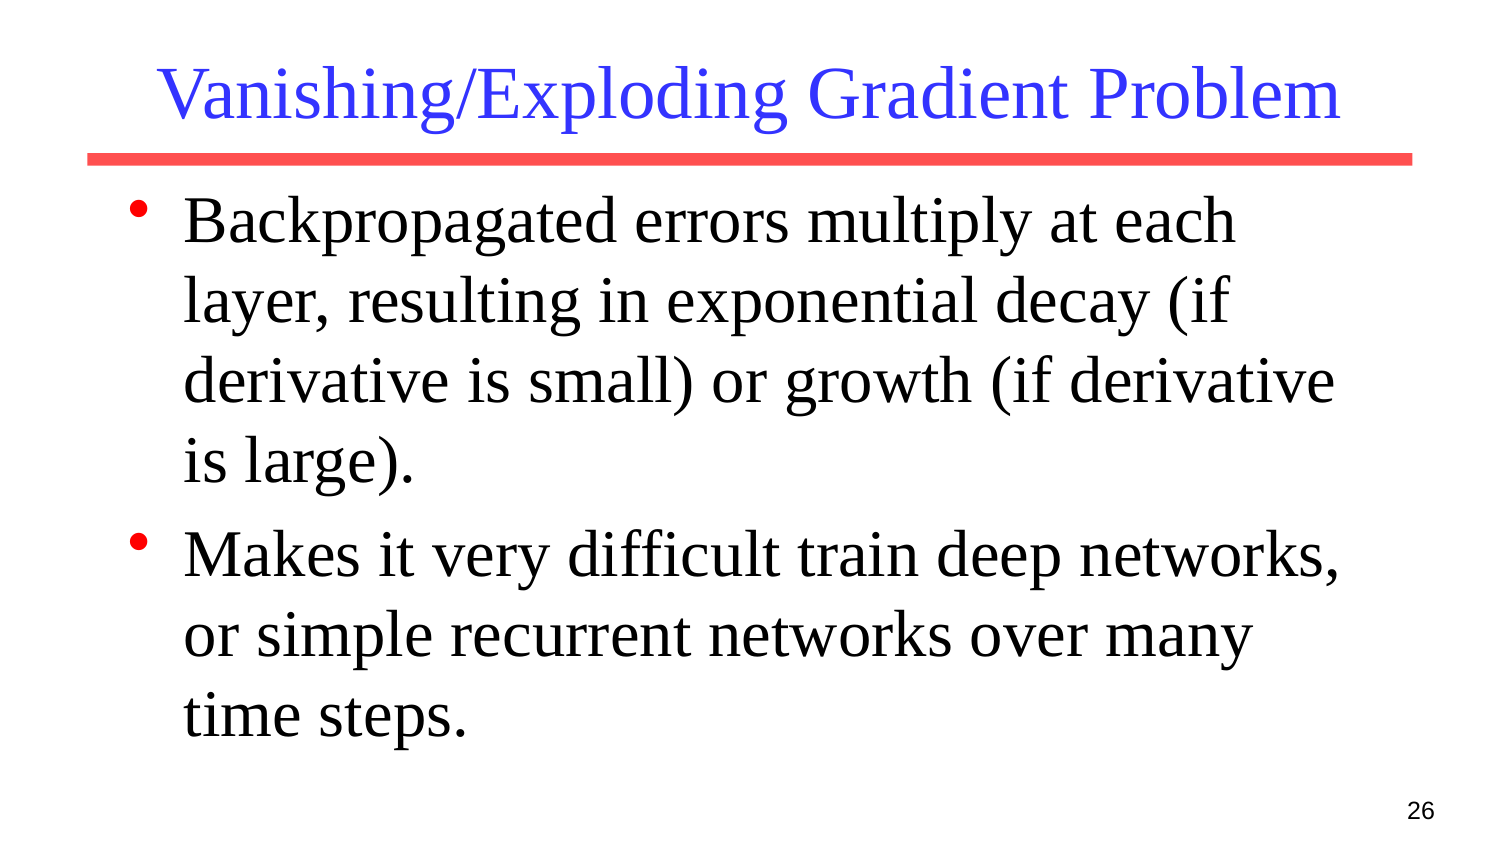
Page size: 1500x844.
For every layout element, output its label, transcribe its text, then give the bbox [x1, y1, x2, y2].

list Backpropagated errors multiply at each layer, resulting in exponential decay (if derivative is small) or growth (if derivative is large). Makes it very difficult train deep networks, or simple recurrent networks over many time steps. [112, 168, 1388, 746]
slide_number 26 [1137, 787, 1451, 844]
title Vanishing/Exploding Gradient Problem [112, 27, 1388, 151]
